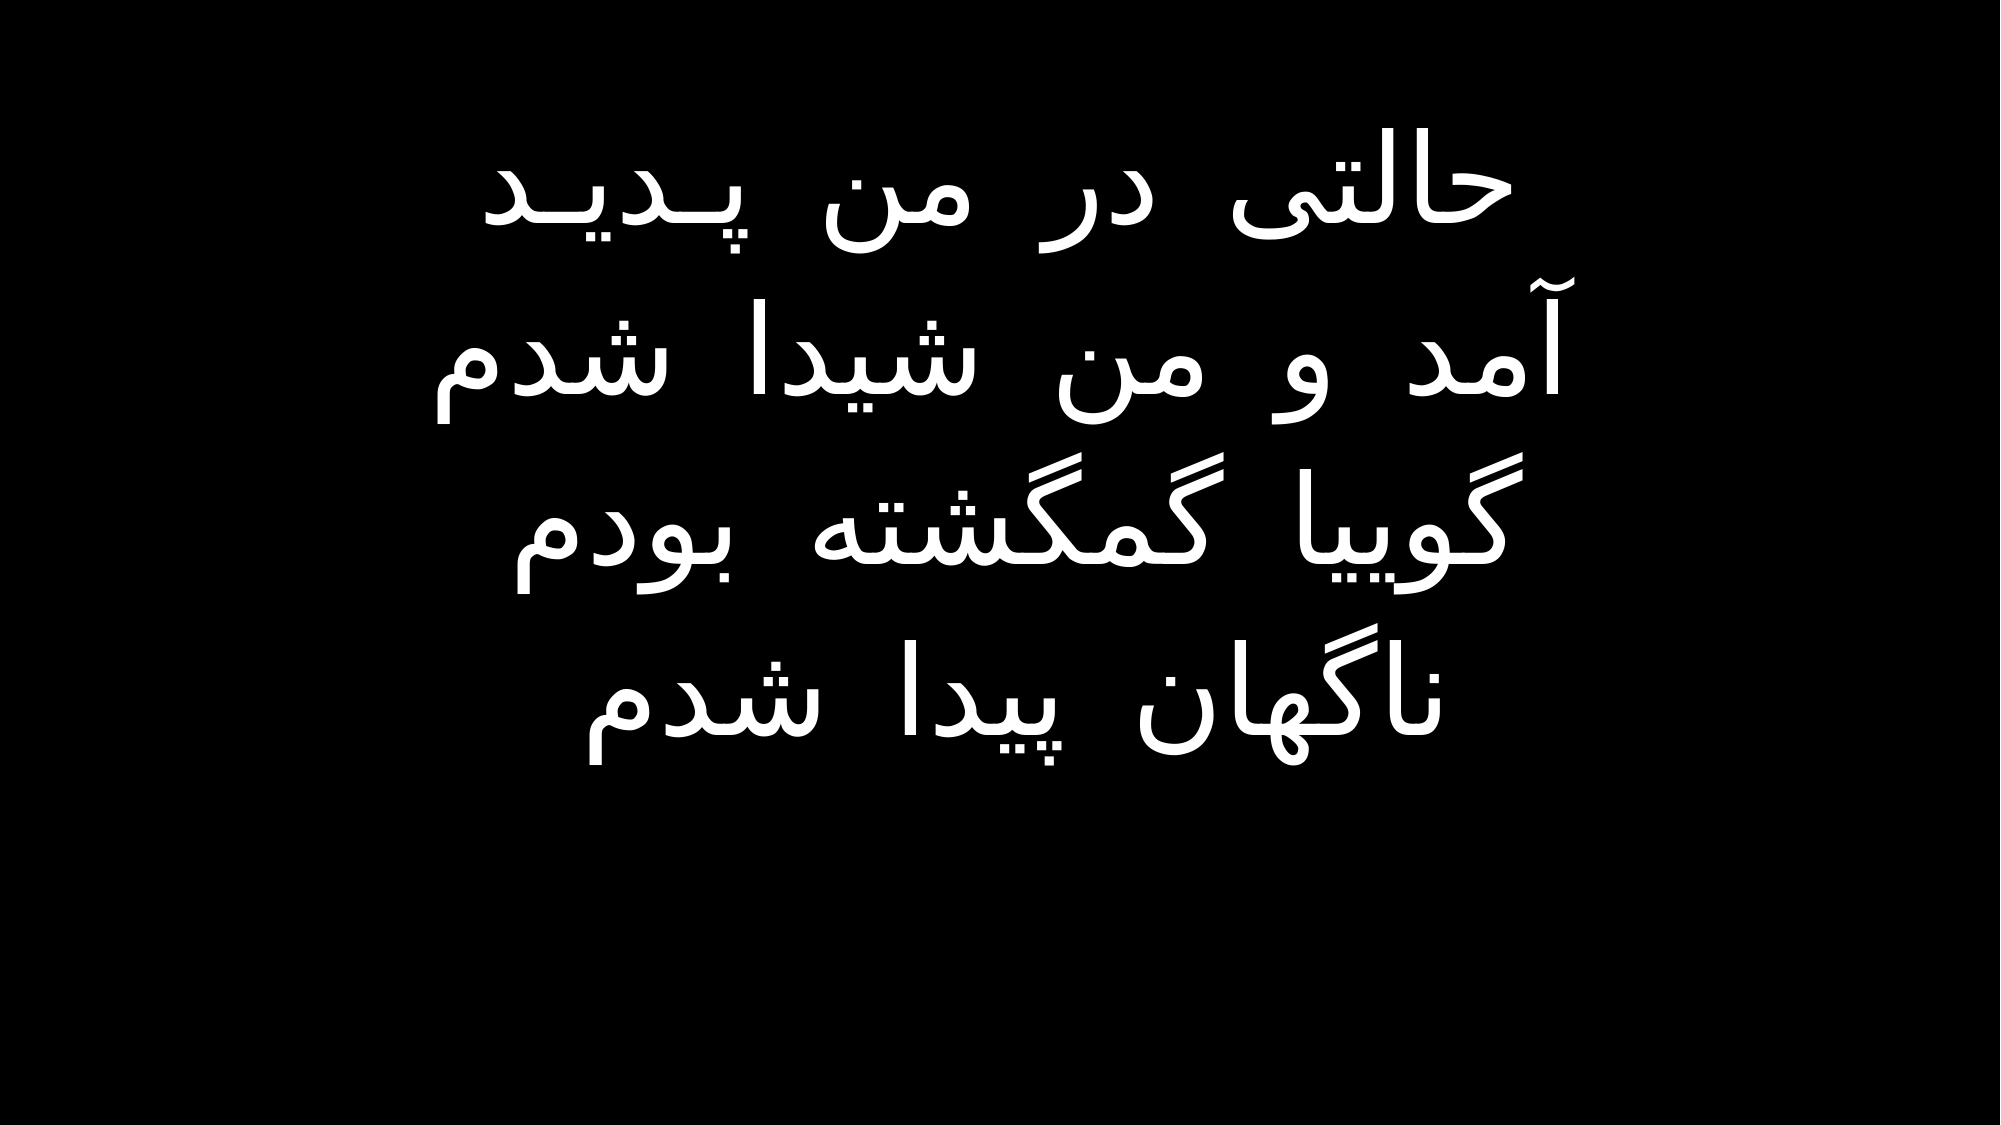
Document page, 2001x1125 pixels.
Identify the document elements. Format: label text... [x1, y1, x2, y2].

list حالتى در من پـدیـد آمد و من شيدا شدم گوییا گمگشته بودم ناگهان پيدا شدم [0, 0, 2000, 769]
